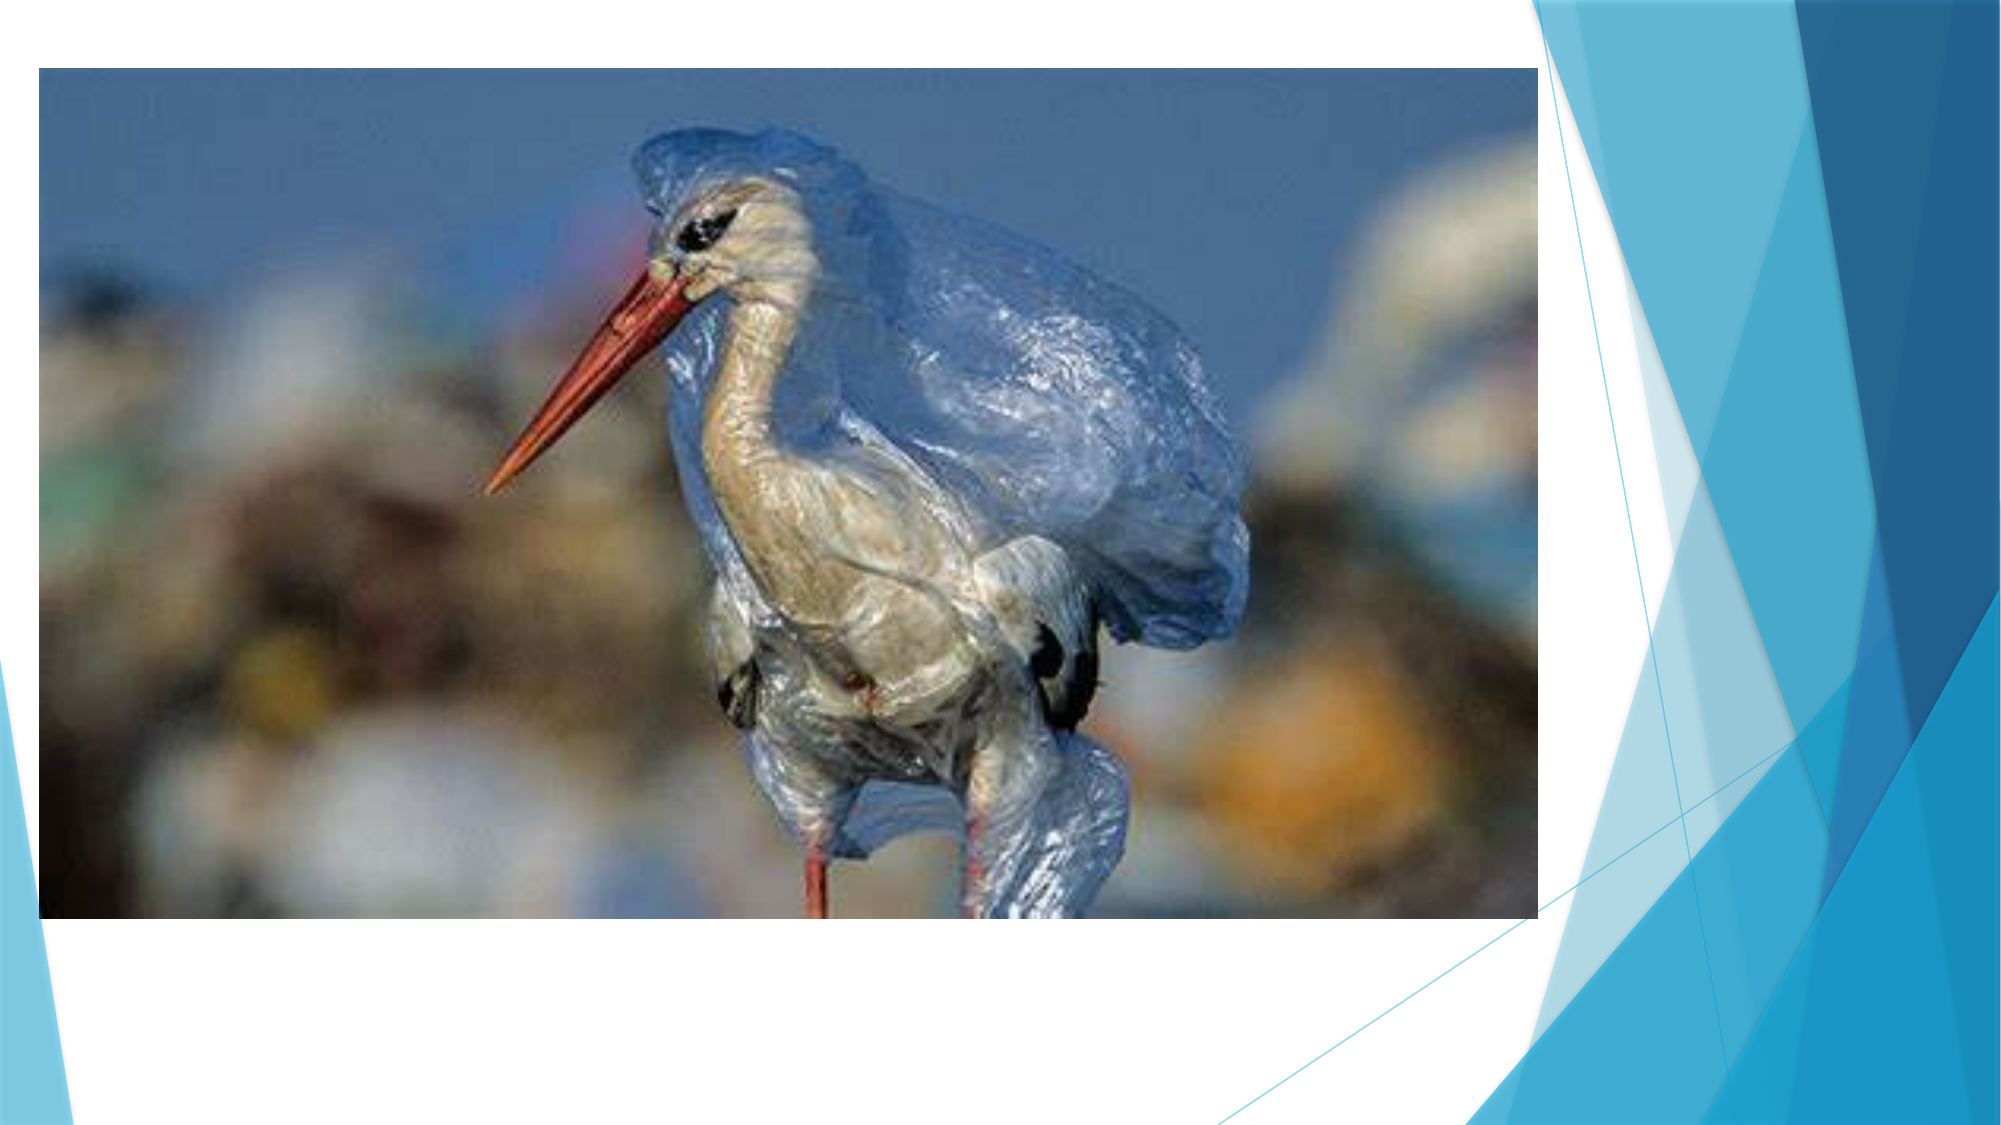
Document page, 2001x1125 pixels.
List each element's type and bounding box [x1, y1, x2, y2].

picture [38, 68, 1539, 920]
